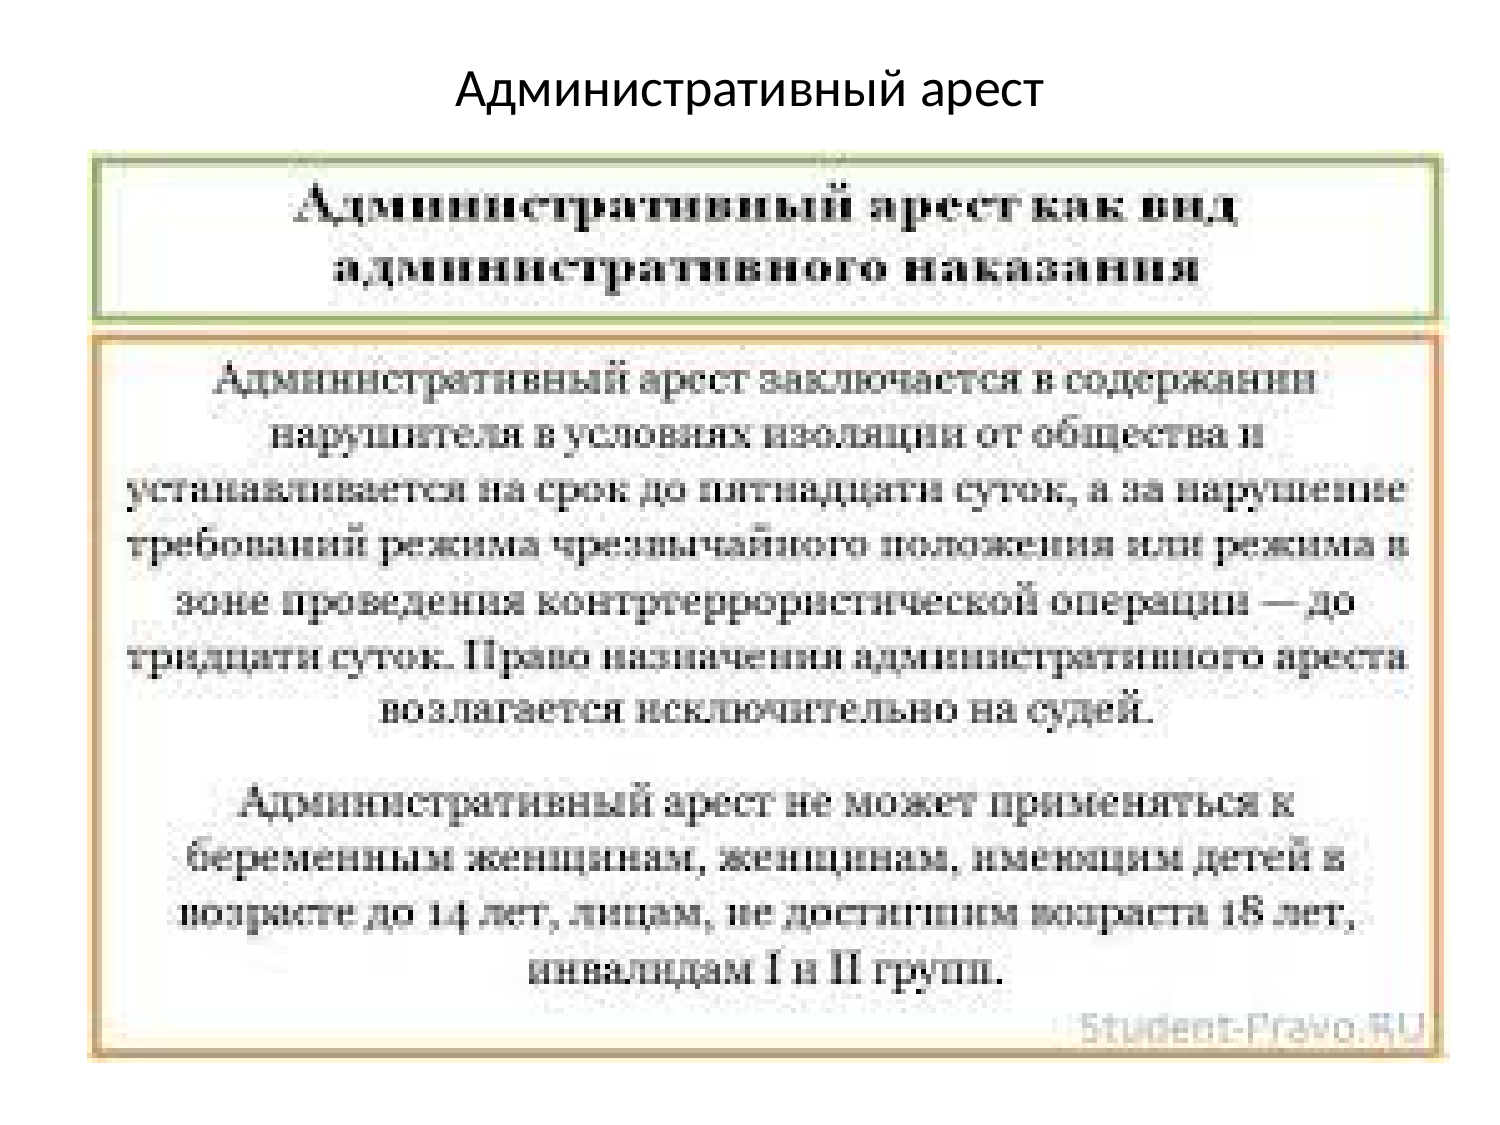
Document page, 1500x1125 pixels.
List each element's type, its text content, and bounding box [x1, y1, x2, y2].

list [87, 149, 1451, 1063]
title Административный арест [75, 45, 1425, 125]
